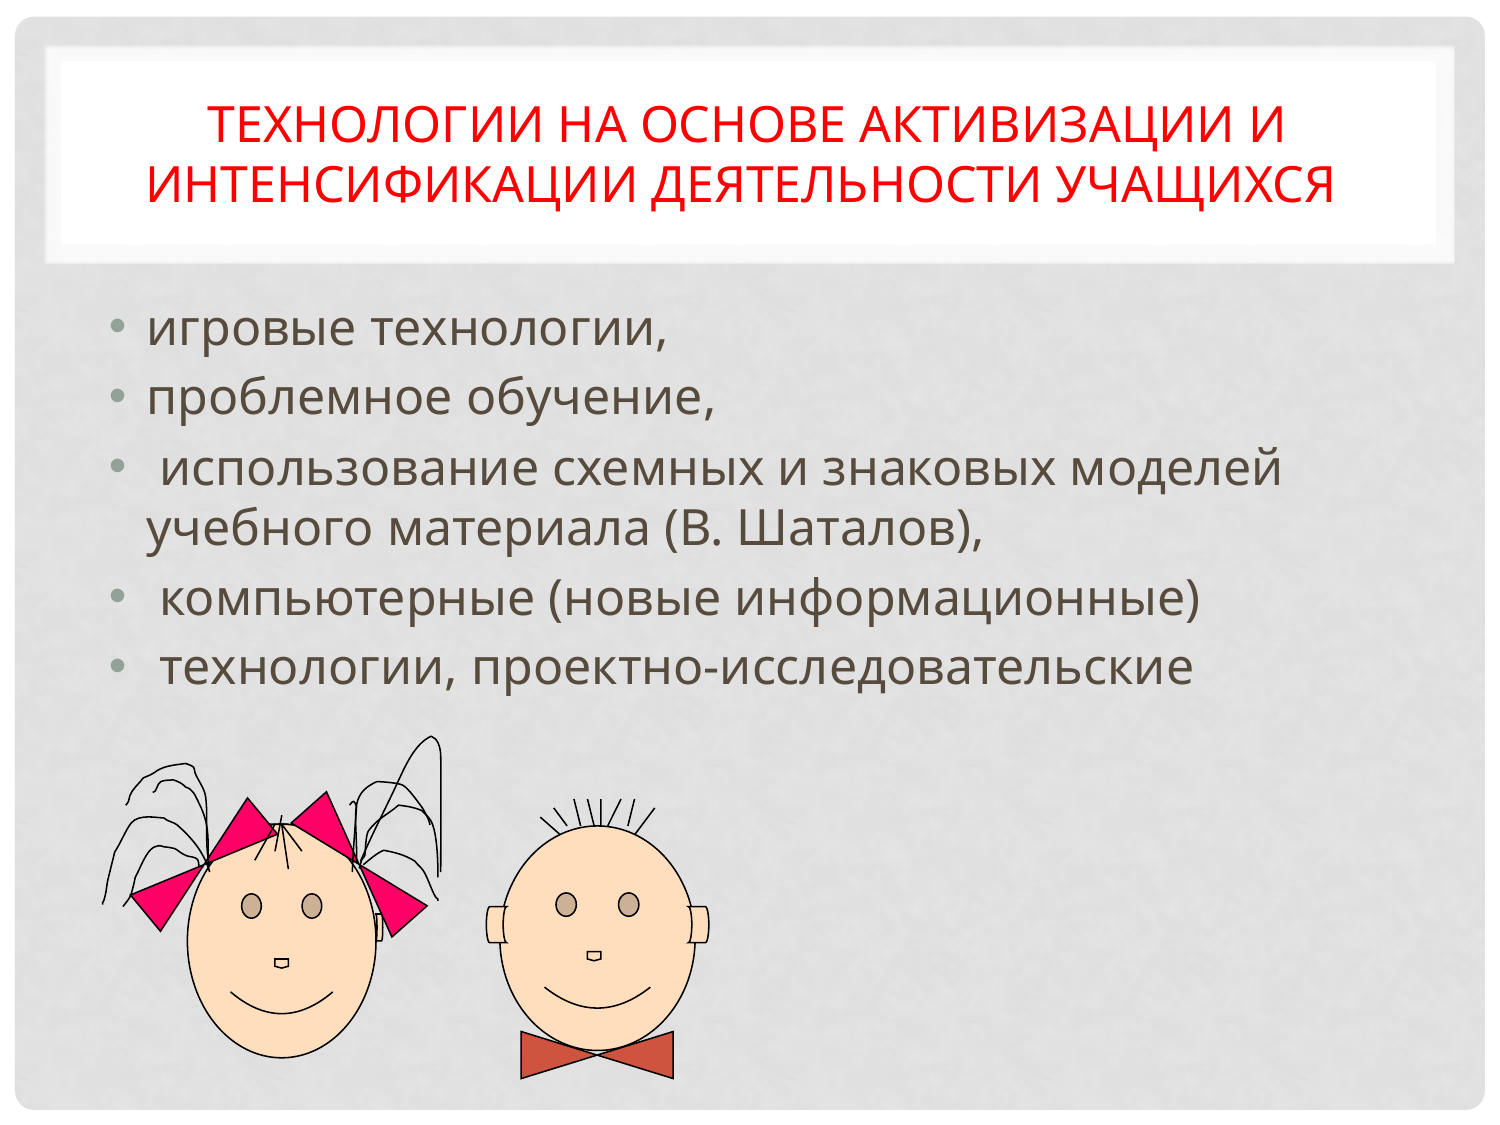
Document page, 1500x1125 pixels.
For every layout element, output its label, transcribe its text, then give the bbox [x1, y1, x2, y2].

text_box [102, 736, 709, 1087]
list игровые технологии, проблемное обучение, использование схемных и знаковых моделей учебного материала (В. Шаталов), компьютерные (новые информационные) технологии, проектно-исследовательские [75, 287, 1425, 1005]
title Технологии на основе активизации и интенсификации деятельности учащихся [69, 66, 1425, 238]
